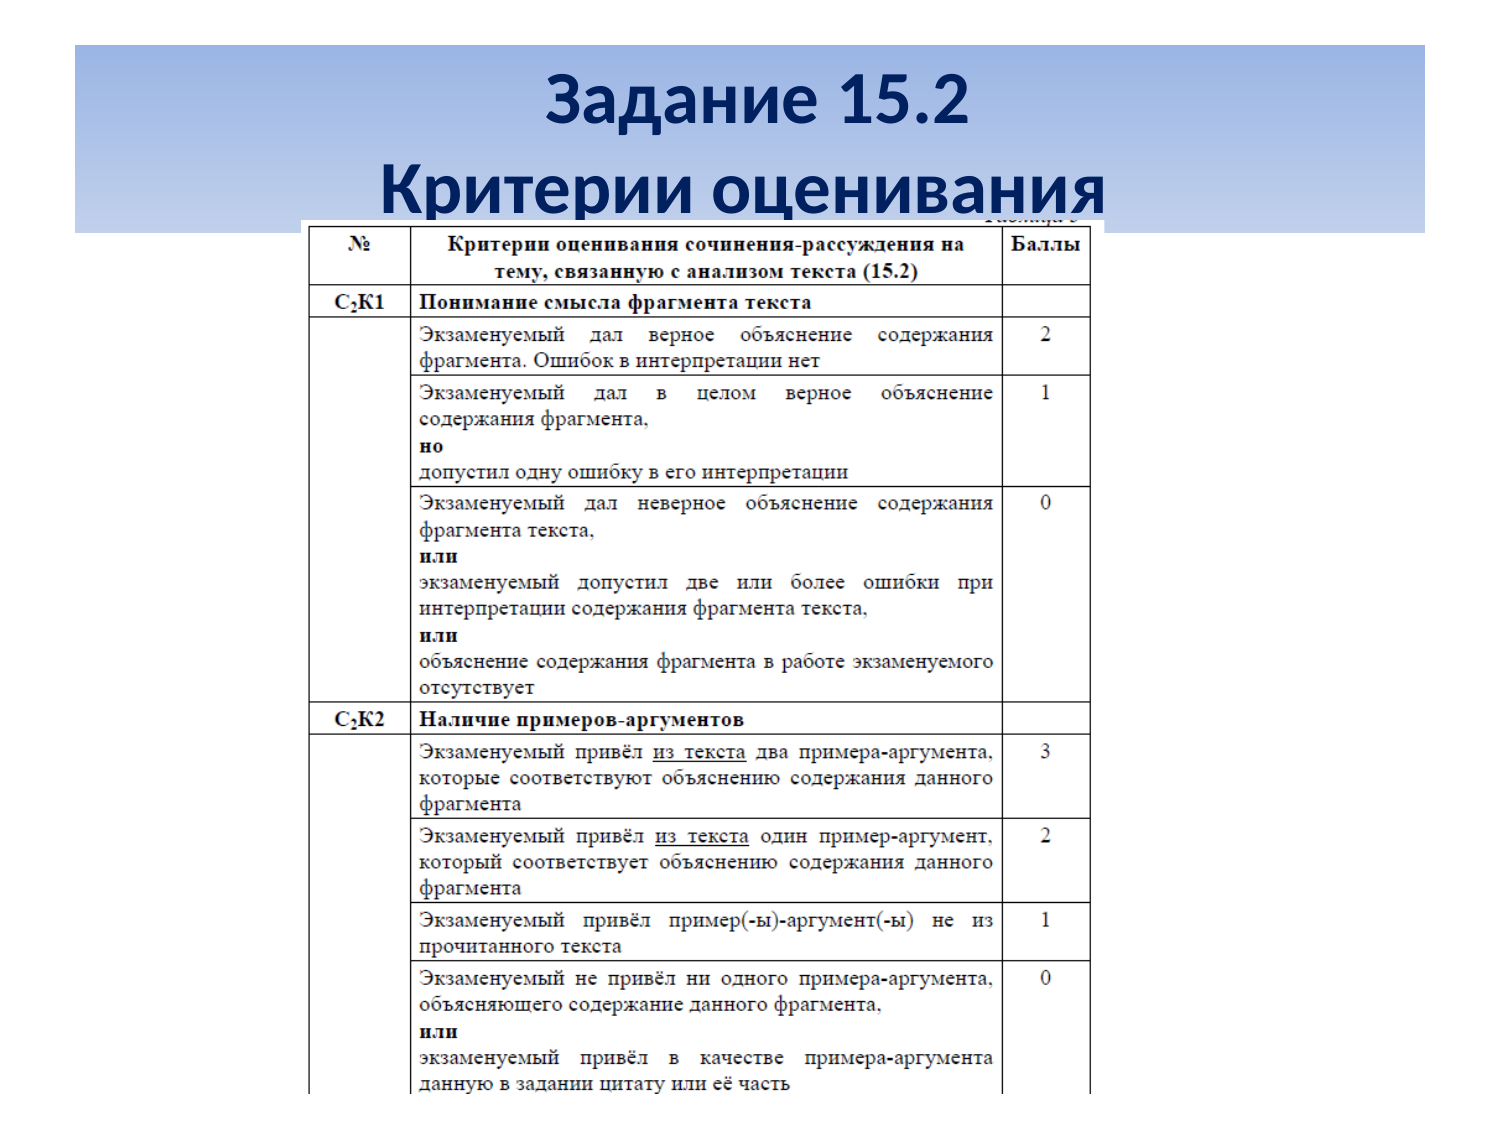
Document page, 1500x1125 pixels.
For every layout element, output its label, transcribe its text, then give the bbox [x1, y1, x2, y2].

title Задание 15.2 Критерии оценивания [74, 44, 1426, 233]
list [300, 219, 1105, 1095]
